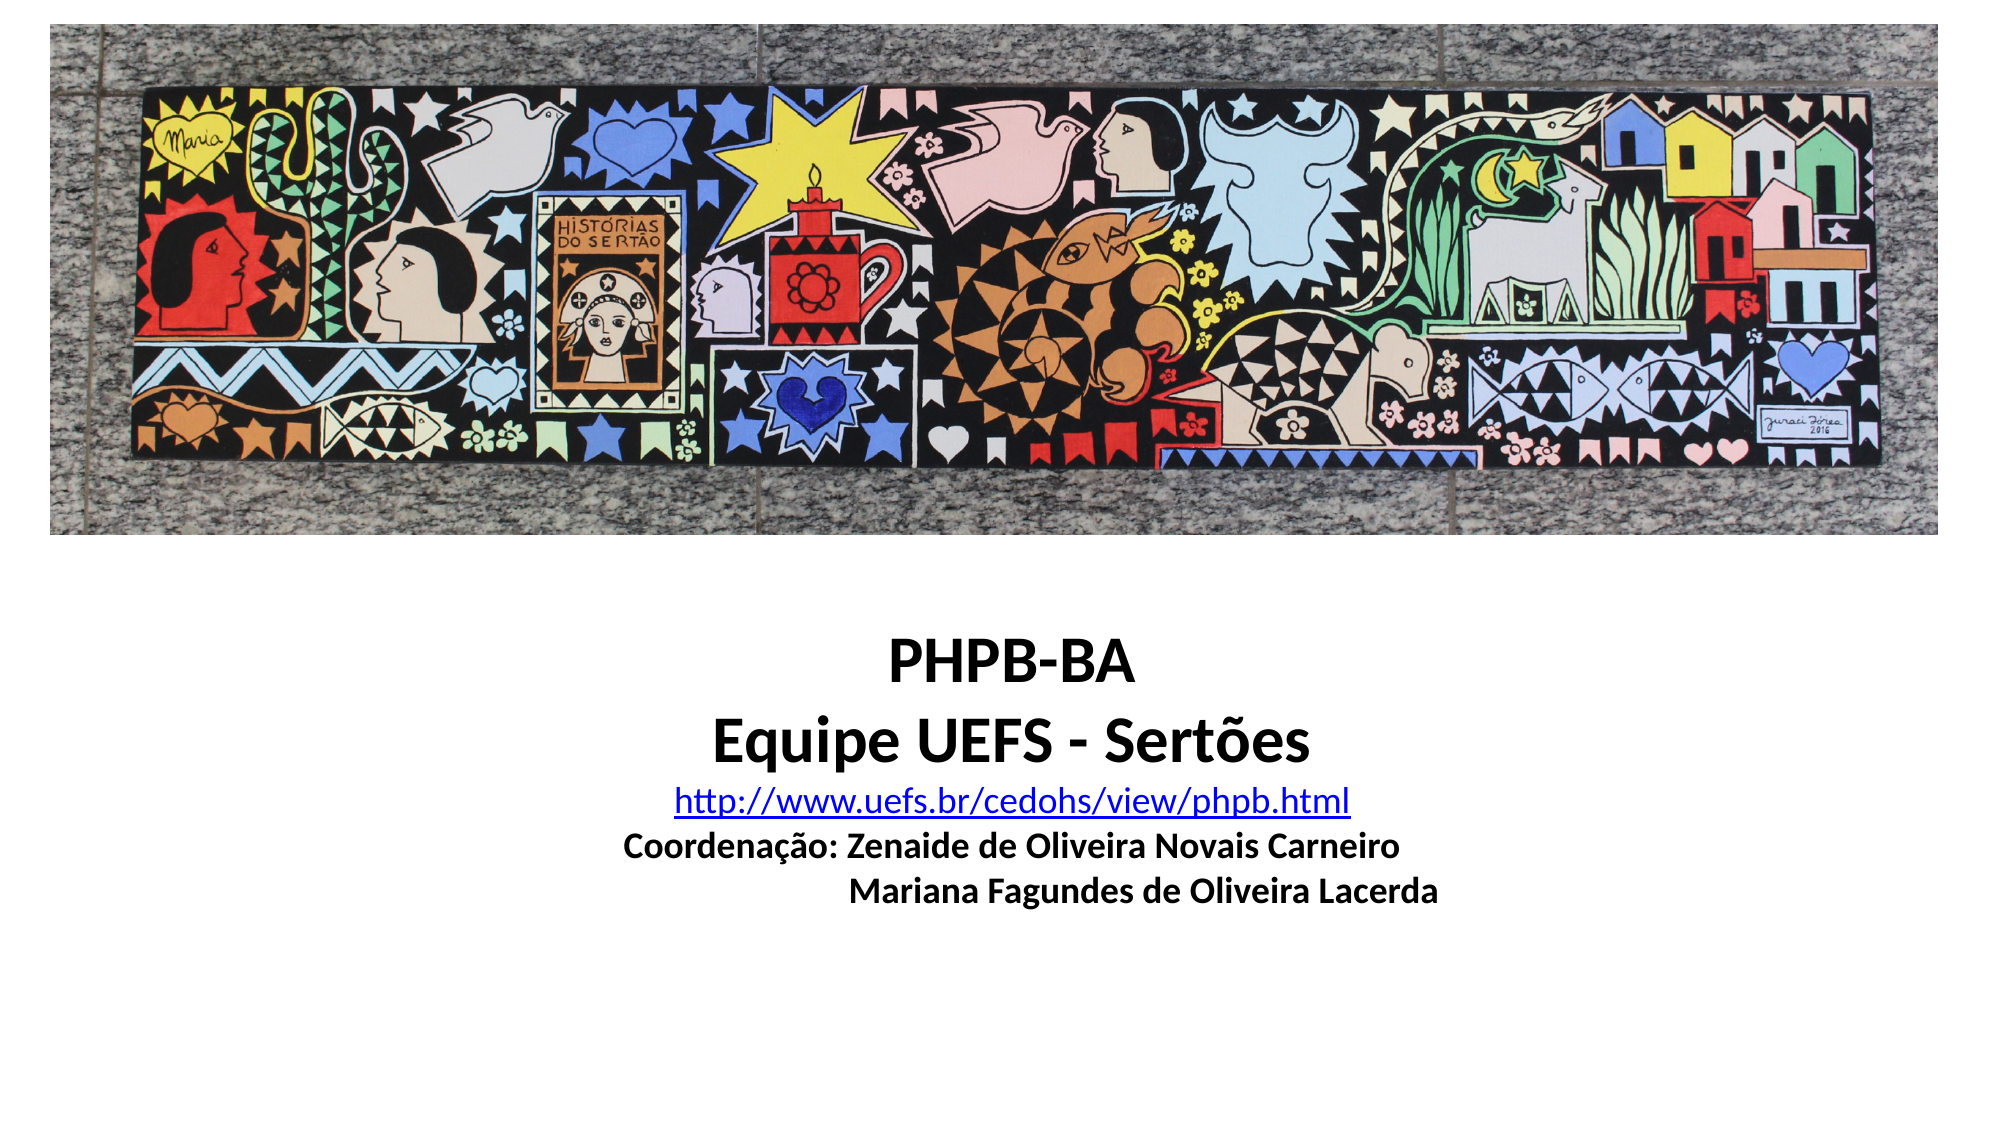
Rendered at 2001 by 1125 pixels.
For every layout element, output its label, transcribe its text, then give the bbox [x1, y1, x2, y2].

picture [49, 24, 1938, 535]
text_box PHPB-BA Equipe UEFS - Sertões http://www.uefs.br/cedohs/view/phpb.html Coordenação: Zenaide de Oliveira Novais Carneiro Mariana Fagundes de Oliveira Lacerda [562, 608, 1463, 919]
